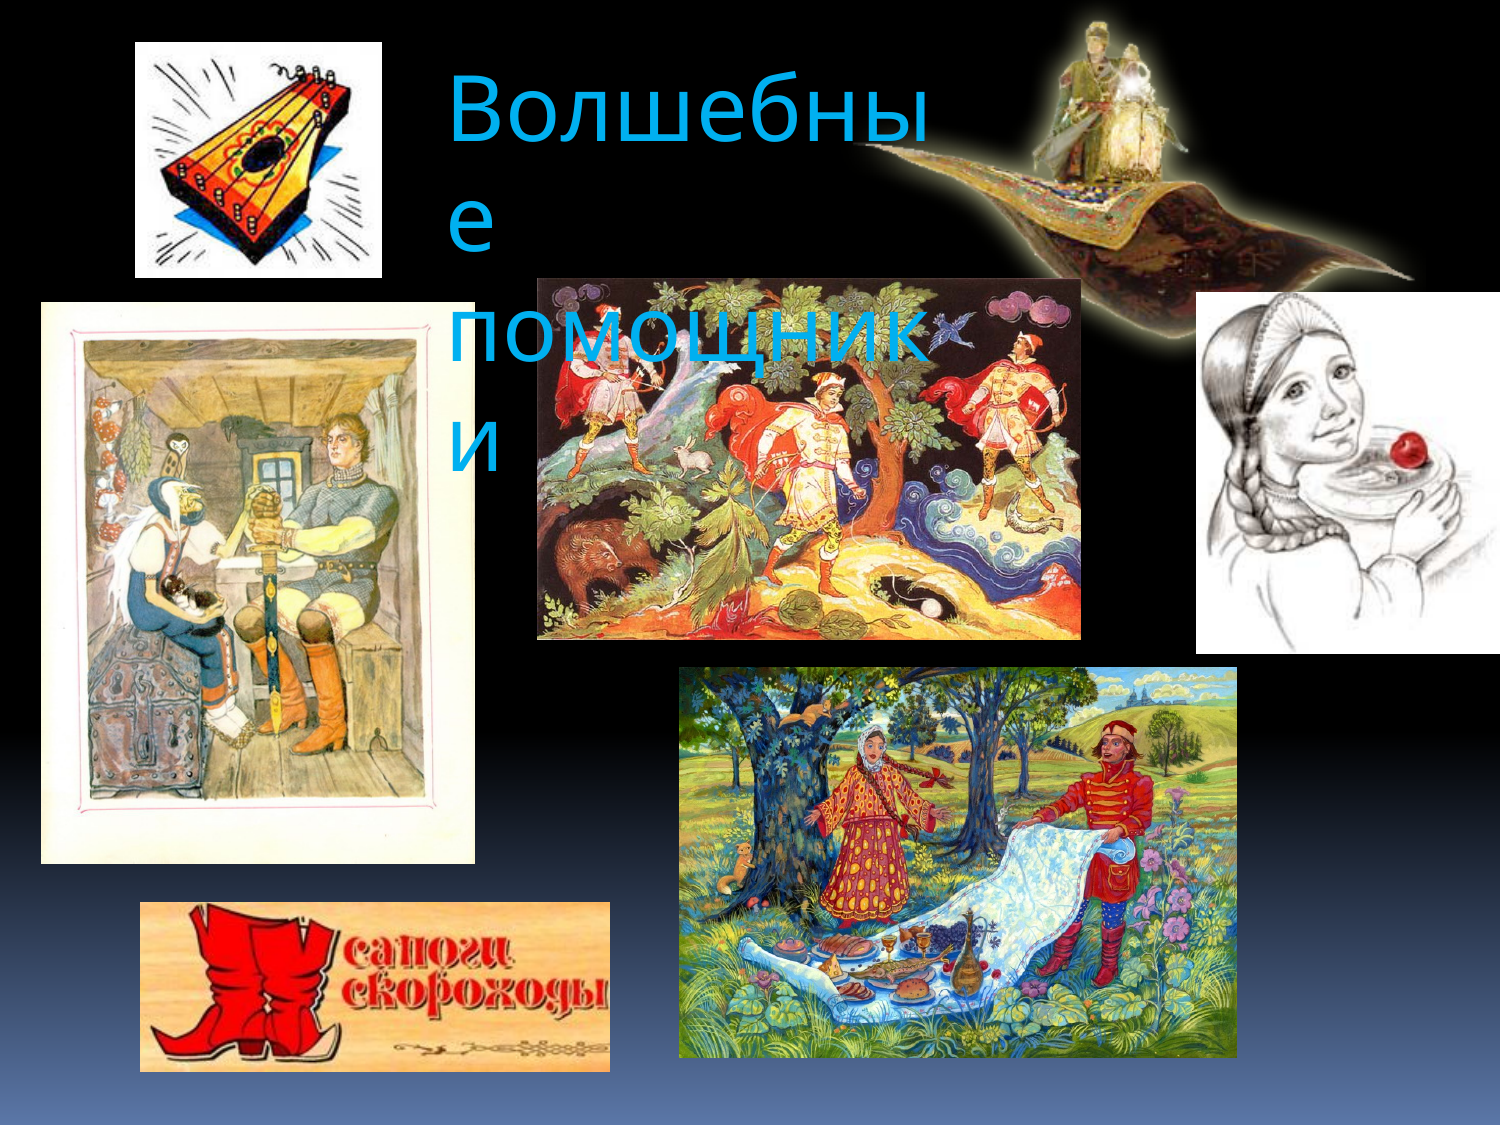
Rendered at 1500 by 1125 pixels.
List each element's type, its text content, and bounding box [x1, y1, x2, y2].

picture [536, 320, 543, 352]
text_box Волшебные помощники [431, 42, 800, 498]
picture [679, 667, 1238, 1059]
picture [536, 278, 1082, 641]
picture [40, 302, 476, 865]
picture [135, 42, 382, 278]
picture [140, 901, 610, 1072]
picture [808, 0, 1427, 388]
picture [1196, 292, 1500, 655]
